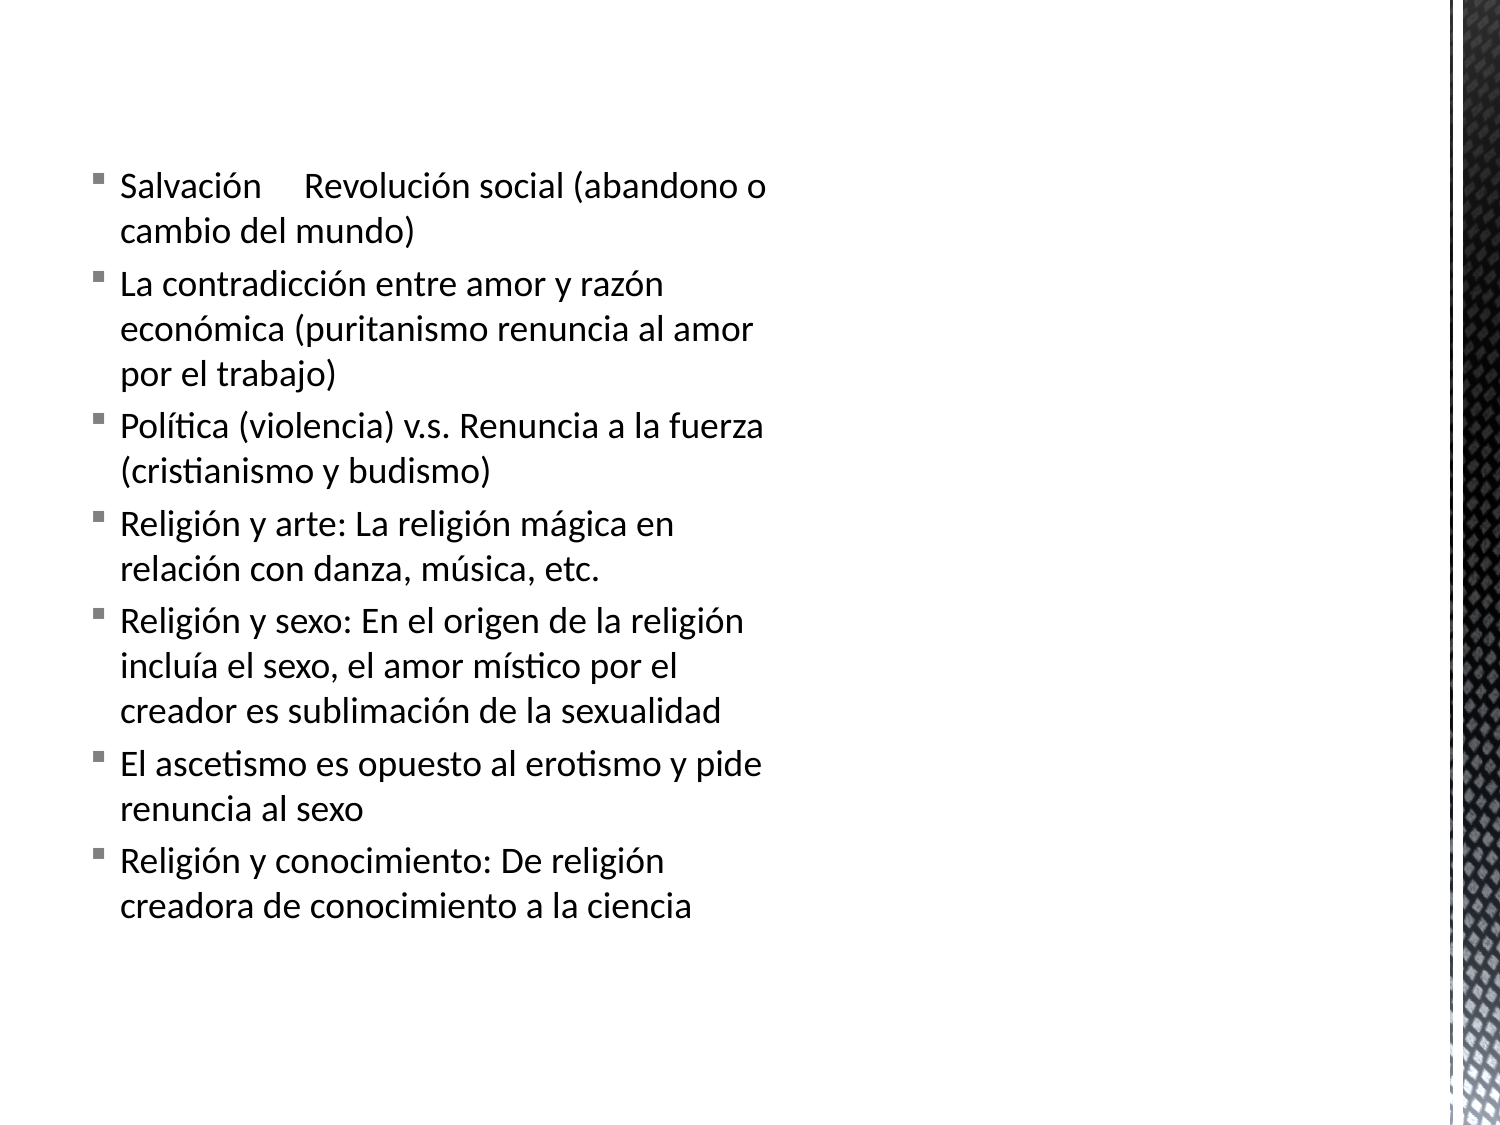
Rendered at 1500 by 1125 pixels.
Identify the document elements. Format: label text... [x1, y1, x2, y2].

picture [1447, 0, 1500, 1125]
list Salvación Revolución social (abandono o cambio del mundo) La contradicción entre amor y razón económica (puritanismo renuncia al amor por el trabajo) Política (violencia) v.s. Renuncia a la fuerza (cristianismo y budismo) Religión y arte: La religión mágica en relación con danza, música, etc. Religión y sexo: En el origen de la religión incluía el sexo, el amor místico por el creador es sublimación de la sexualidad El ascetismo es opuesto al erotismo y pide renuncia al sexo Religión y conocimiento: De religión creadora de conocimiento a la ciencia [75, 75, 786, 1013]
